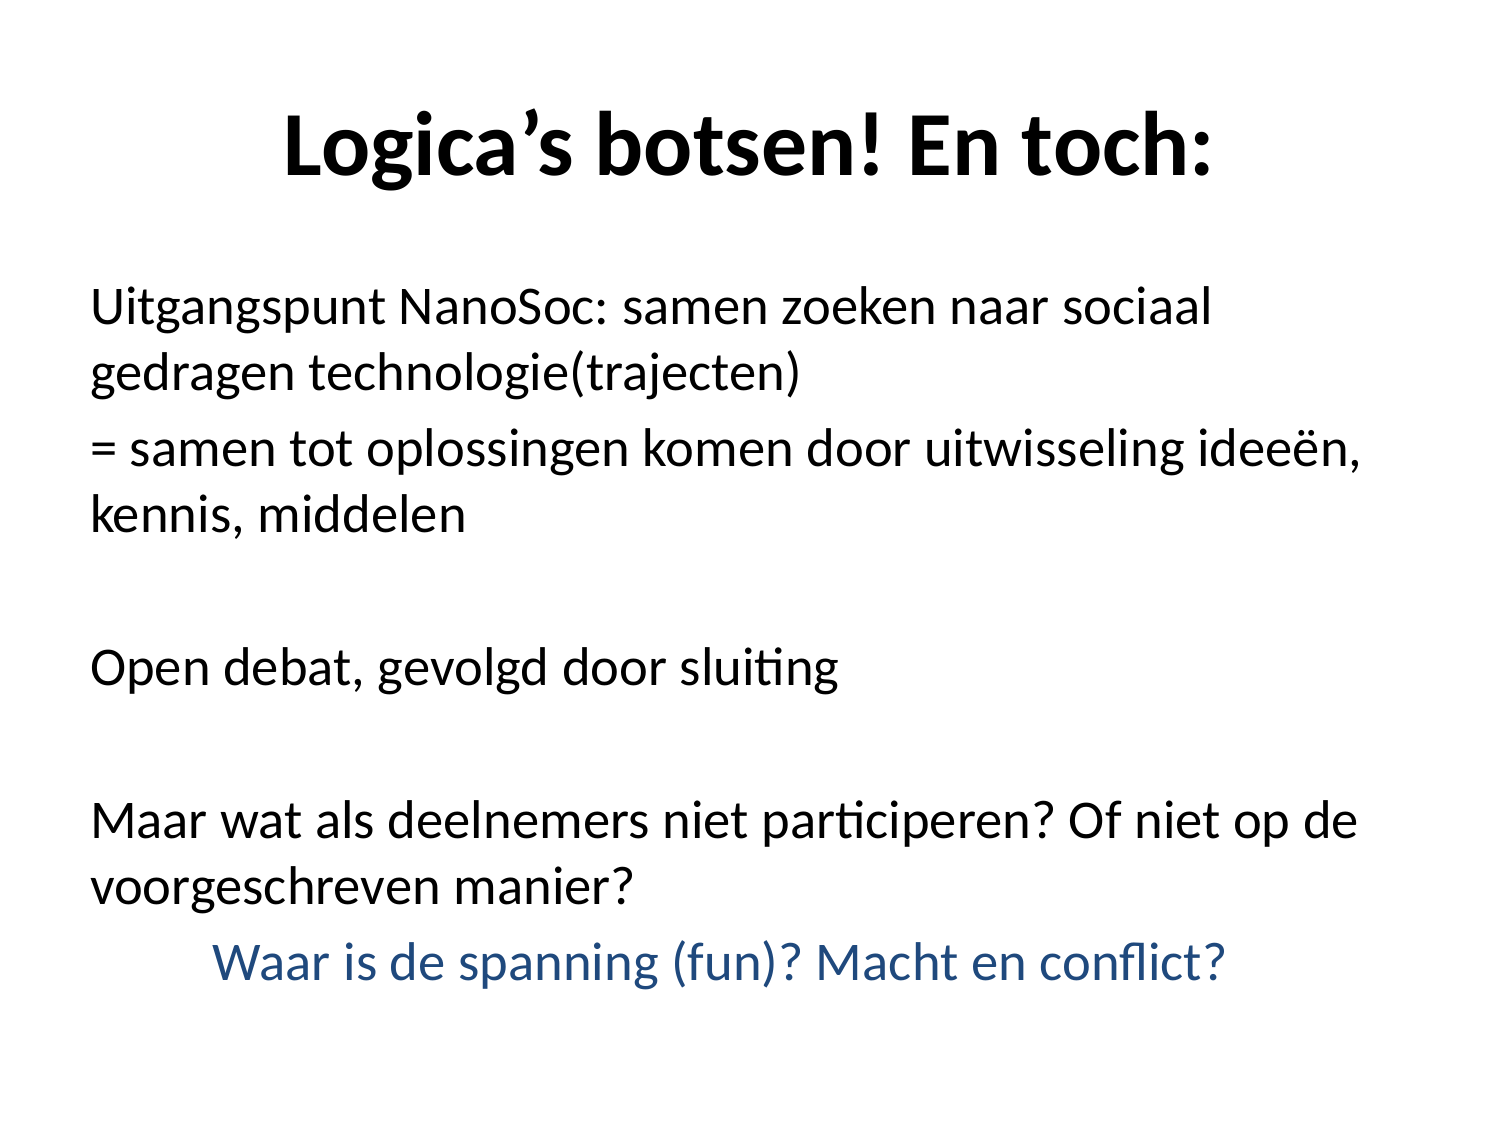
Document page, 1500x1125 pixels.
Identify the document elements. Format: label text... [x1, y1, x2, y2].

title Logica’s botsen! En toch: [74, 44, 1426, 233]
list Uitgangspunt NanoSoc: samen zoeken naar sociaal gedragen technologie(trajecten) = samen tot oplossingen komen door uitwisseling ideeën, kennis, middelen Open debat, gevolgd door sluiting Maar wat als deelnemers niet participeren? Of niet op de voorgeschreven manier? Waar is de spanning (fun)? Macht en conflict? [74, 262, 1426, 1006]
